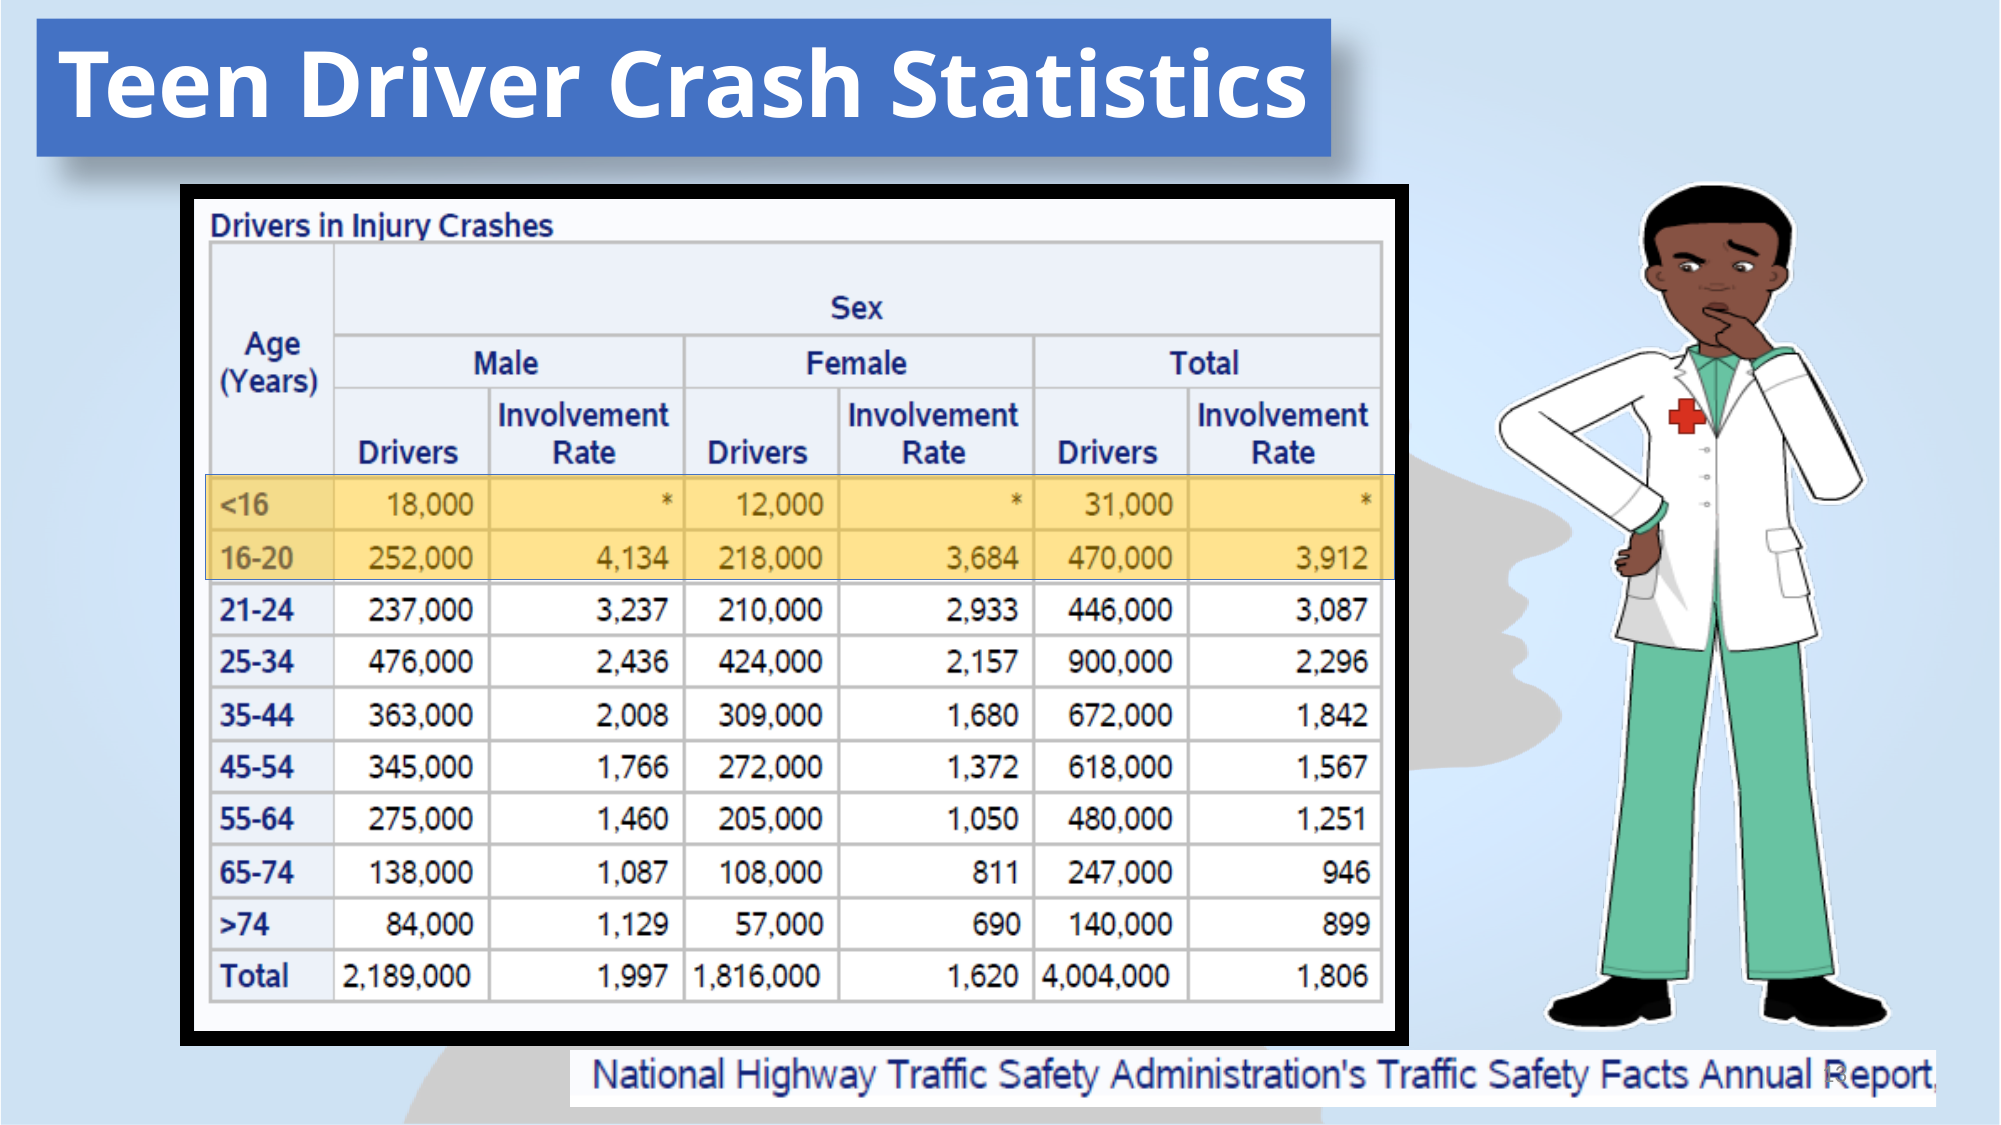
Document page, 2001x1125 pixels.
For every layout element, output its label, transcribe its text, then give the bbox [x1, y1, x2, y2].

picture [194, 198, 1395, 1032]
title Teen Driver Crash Statistics [36, 18, 1332, 157]
picture [1494, 181, 1893, 1032]
picture [570, 1049, 1937, 1107]
slide_number 13 [1412, 1042, 1863, 1049]
